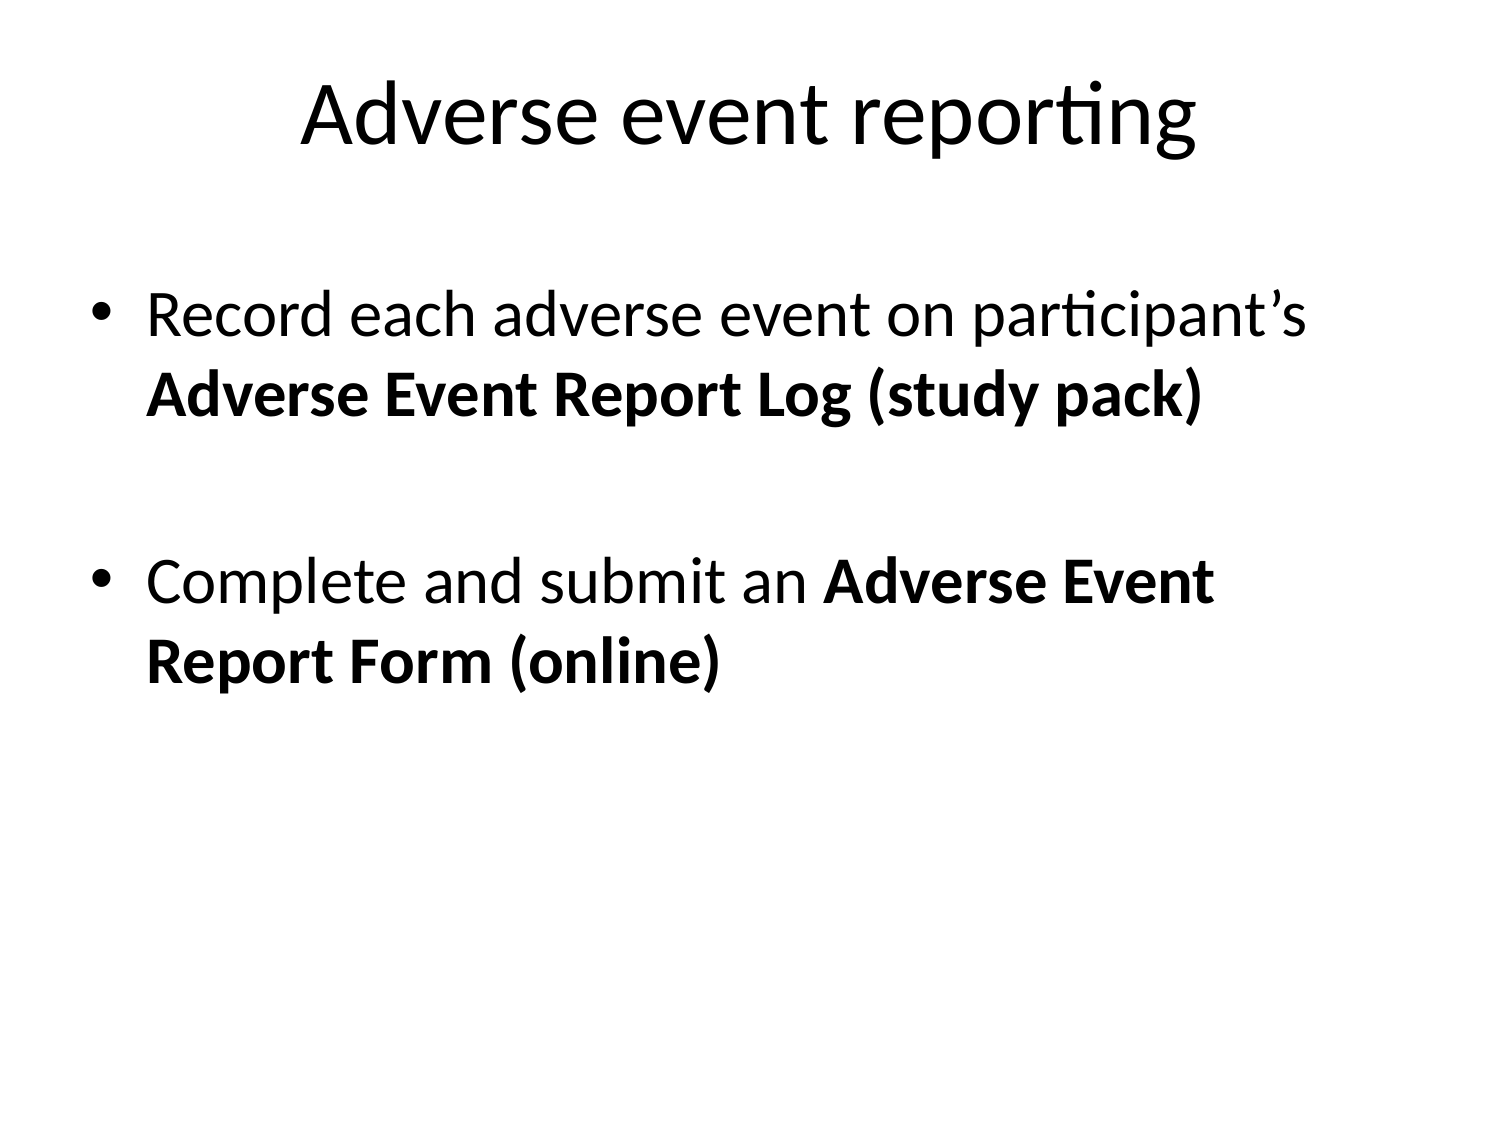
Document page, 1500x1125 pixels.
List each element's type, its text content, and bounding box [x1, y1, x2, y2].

text_box Record each adverse event on participant’s Adverse Event Report Log (study pack) Complete and submit an Adverse Event Report Form (online) [74, 262, 1425, 1005]
text_box Adverse event reporting [74, 45, 1425, 233]
